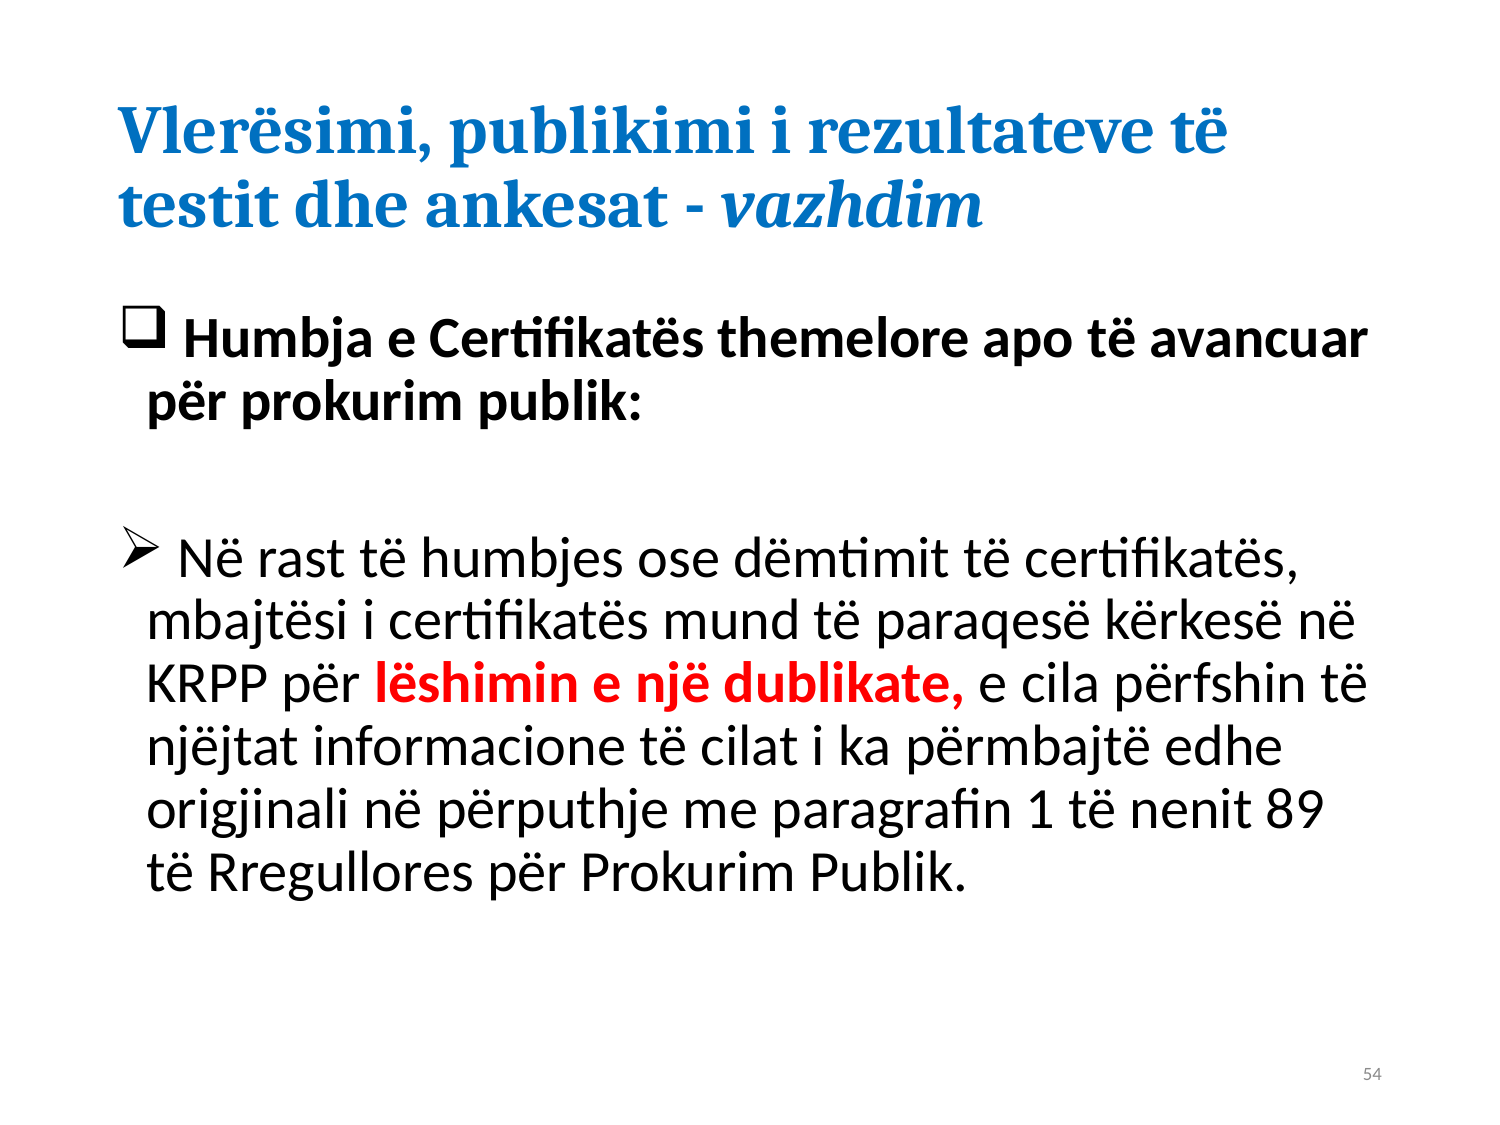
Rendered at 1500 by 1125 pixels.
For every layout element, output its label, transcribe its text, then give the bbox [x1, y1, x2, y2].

title Vlerësimi, publikimi i rezultateve të testit dhe ankesat - vazhdim [103, 59, 1397, 278]
list Humbja e Certifikatës themelore apo të avancuar për prokurim publik: Në rast të humbjes ose dëmtimit të certifikatës, mbajtësi i certifikatës mund të paraqesë kërkesë në KRPP për lëshimin e një dublikate, e cila përfshin të njëjtat informacione të cilat i ka përmbajtë edhe origjinali në përputhje me paragrafin 1 të nenit 89 të Rregullores për Prokurim Publik. [103, 299, 1397, 1014]
slide_number 54 [1059, 1042, 1397, 1103]
